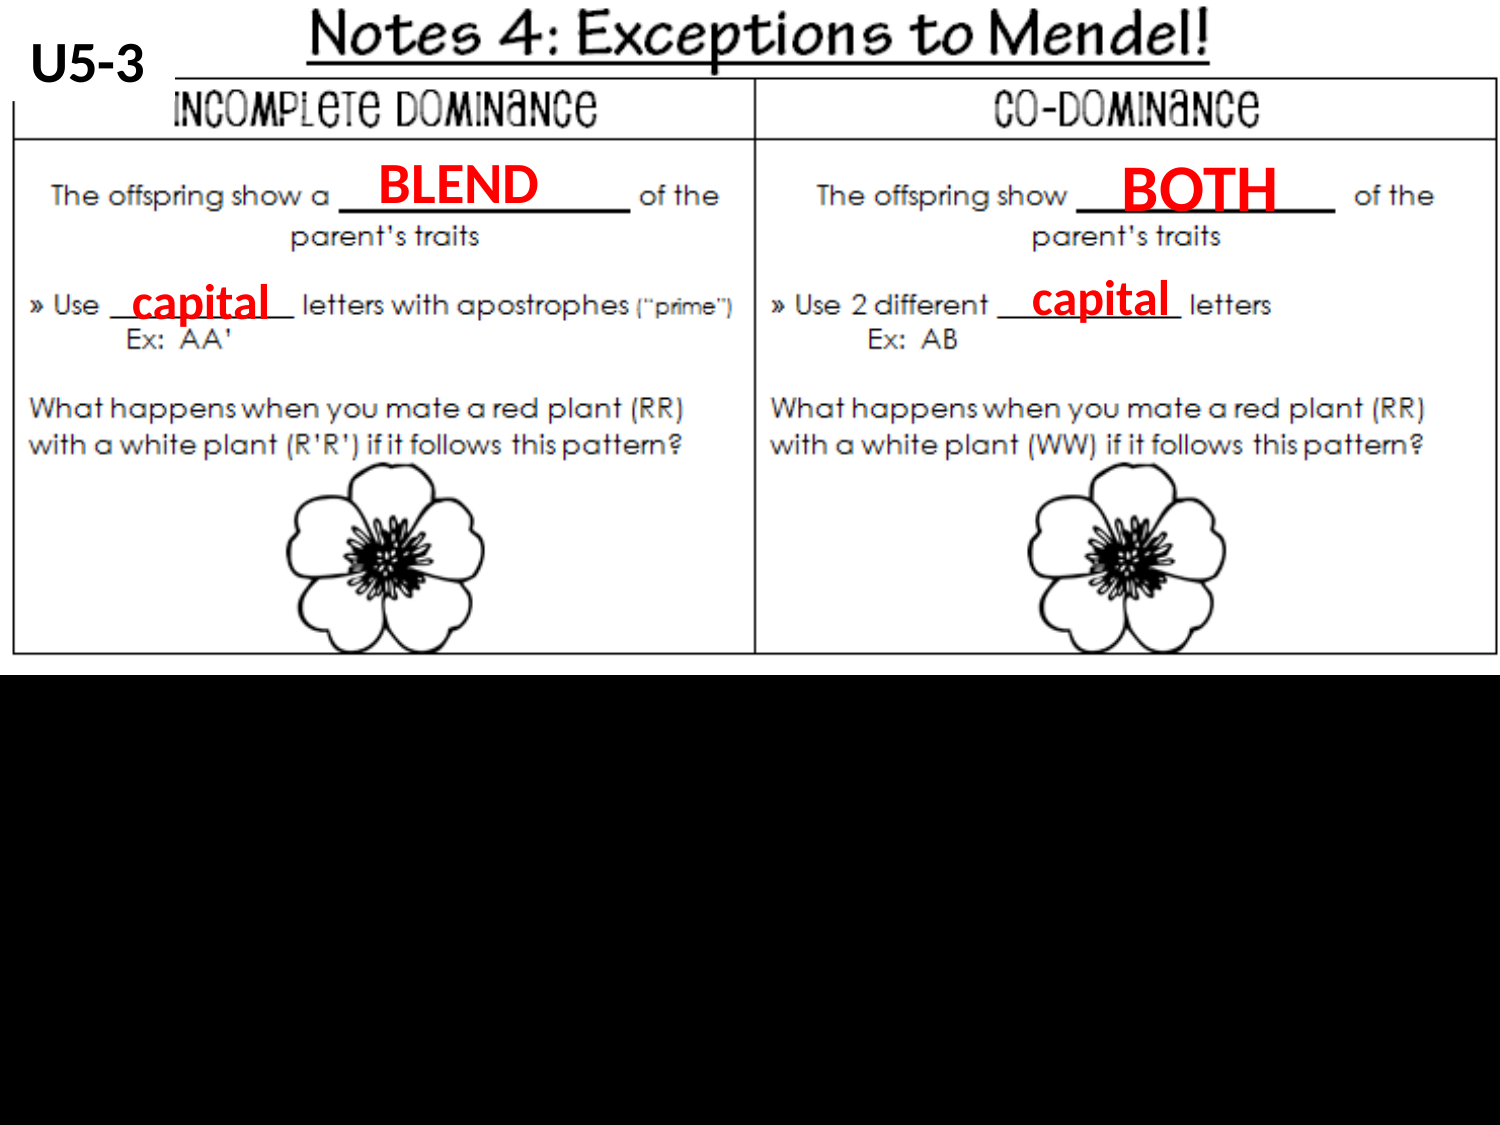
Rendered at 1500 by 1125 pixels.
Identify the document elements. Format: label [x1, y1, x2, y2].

picture [0, 0, 1500, 676]
